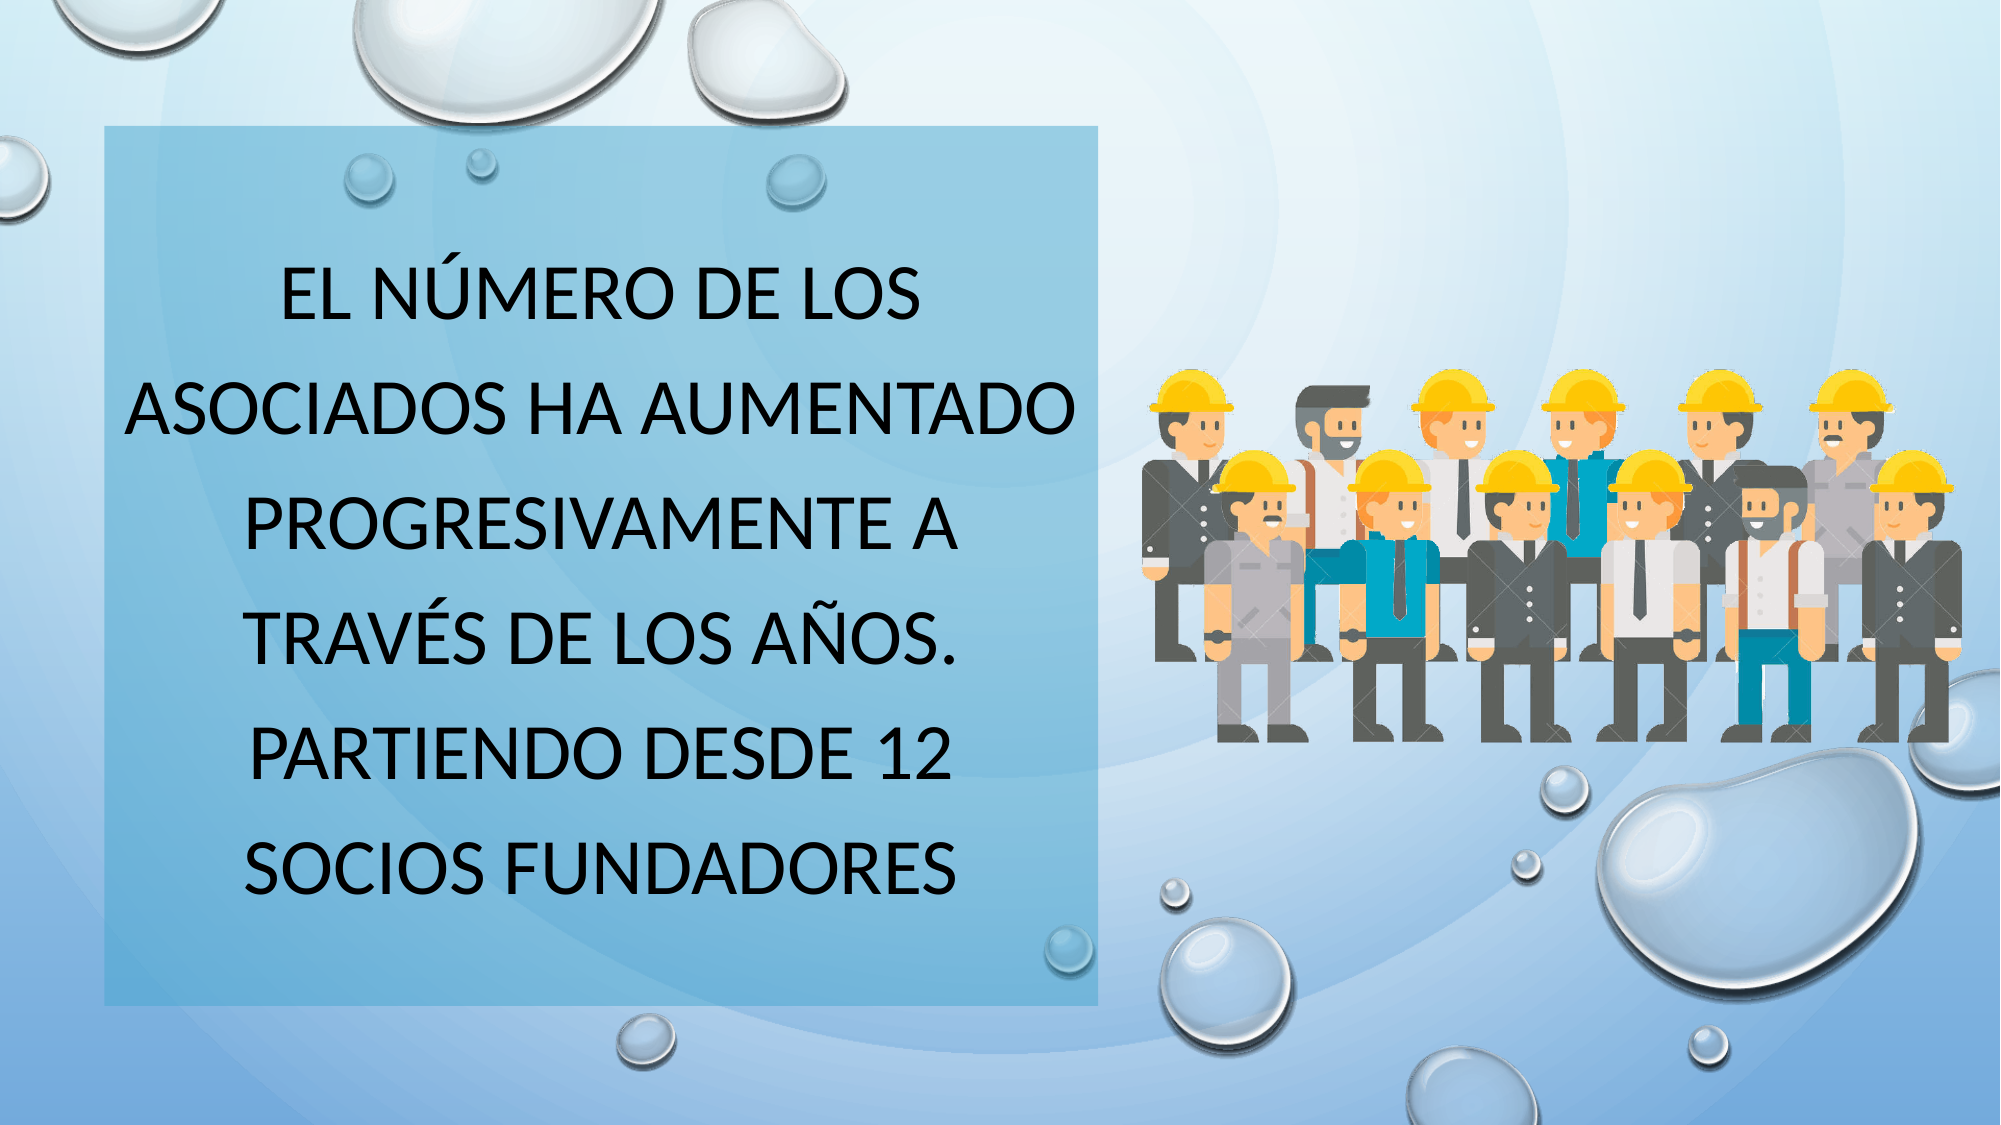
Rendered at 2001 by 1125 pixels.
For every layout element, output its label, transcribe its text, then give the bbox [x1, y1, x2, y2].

subtitle El número de los asociados ha aumentado progresivamente a través de los años. Partiendo desde 12 Socios Fundadores [104, 125, 1099, 1006]
picture [0, 0, 2000, 1125]
